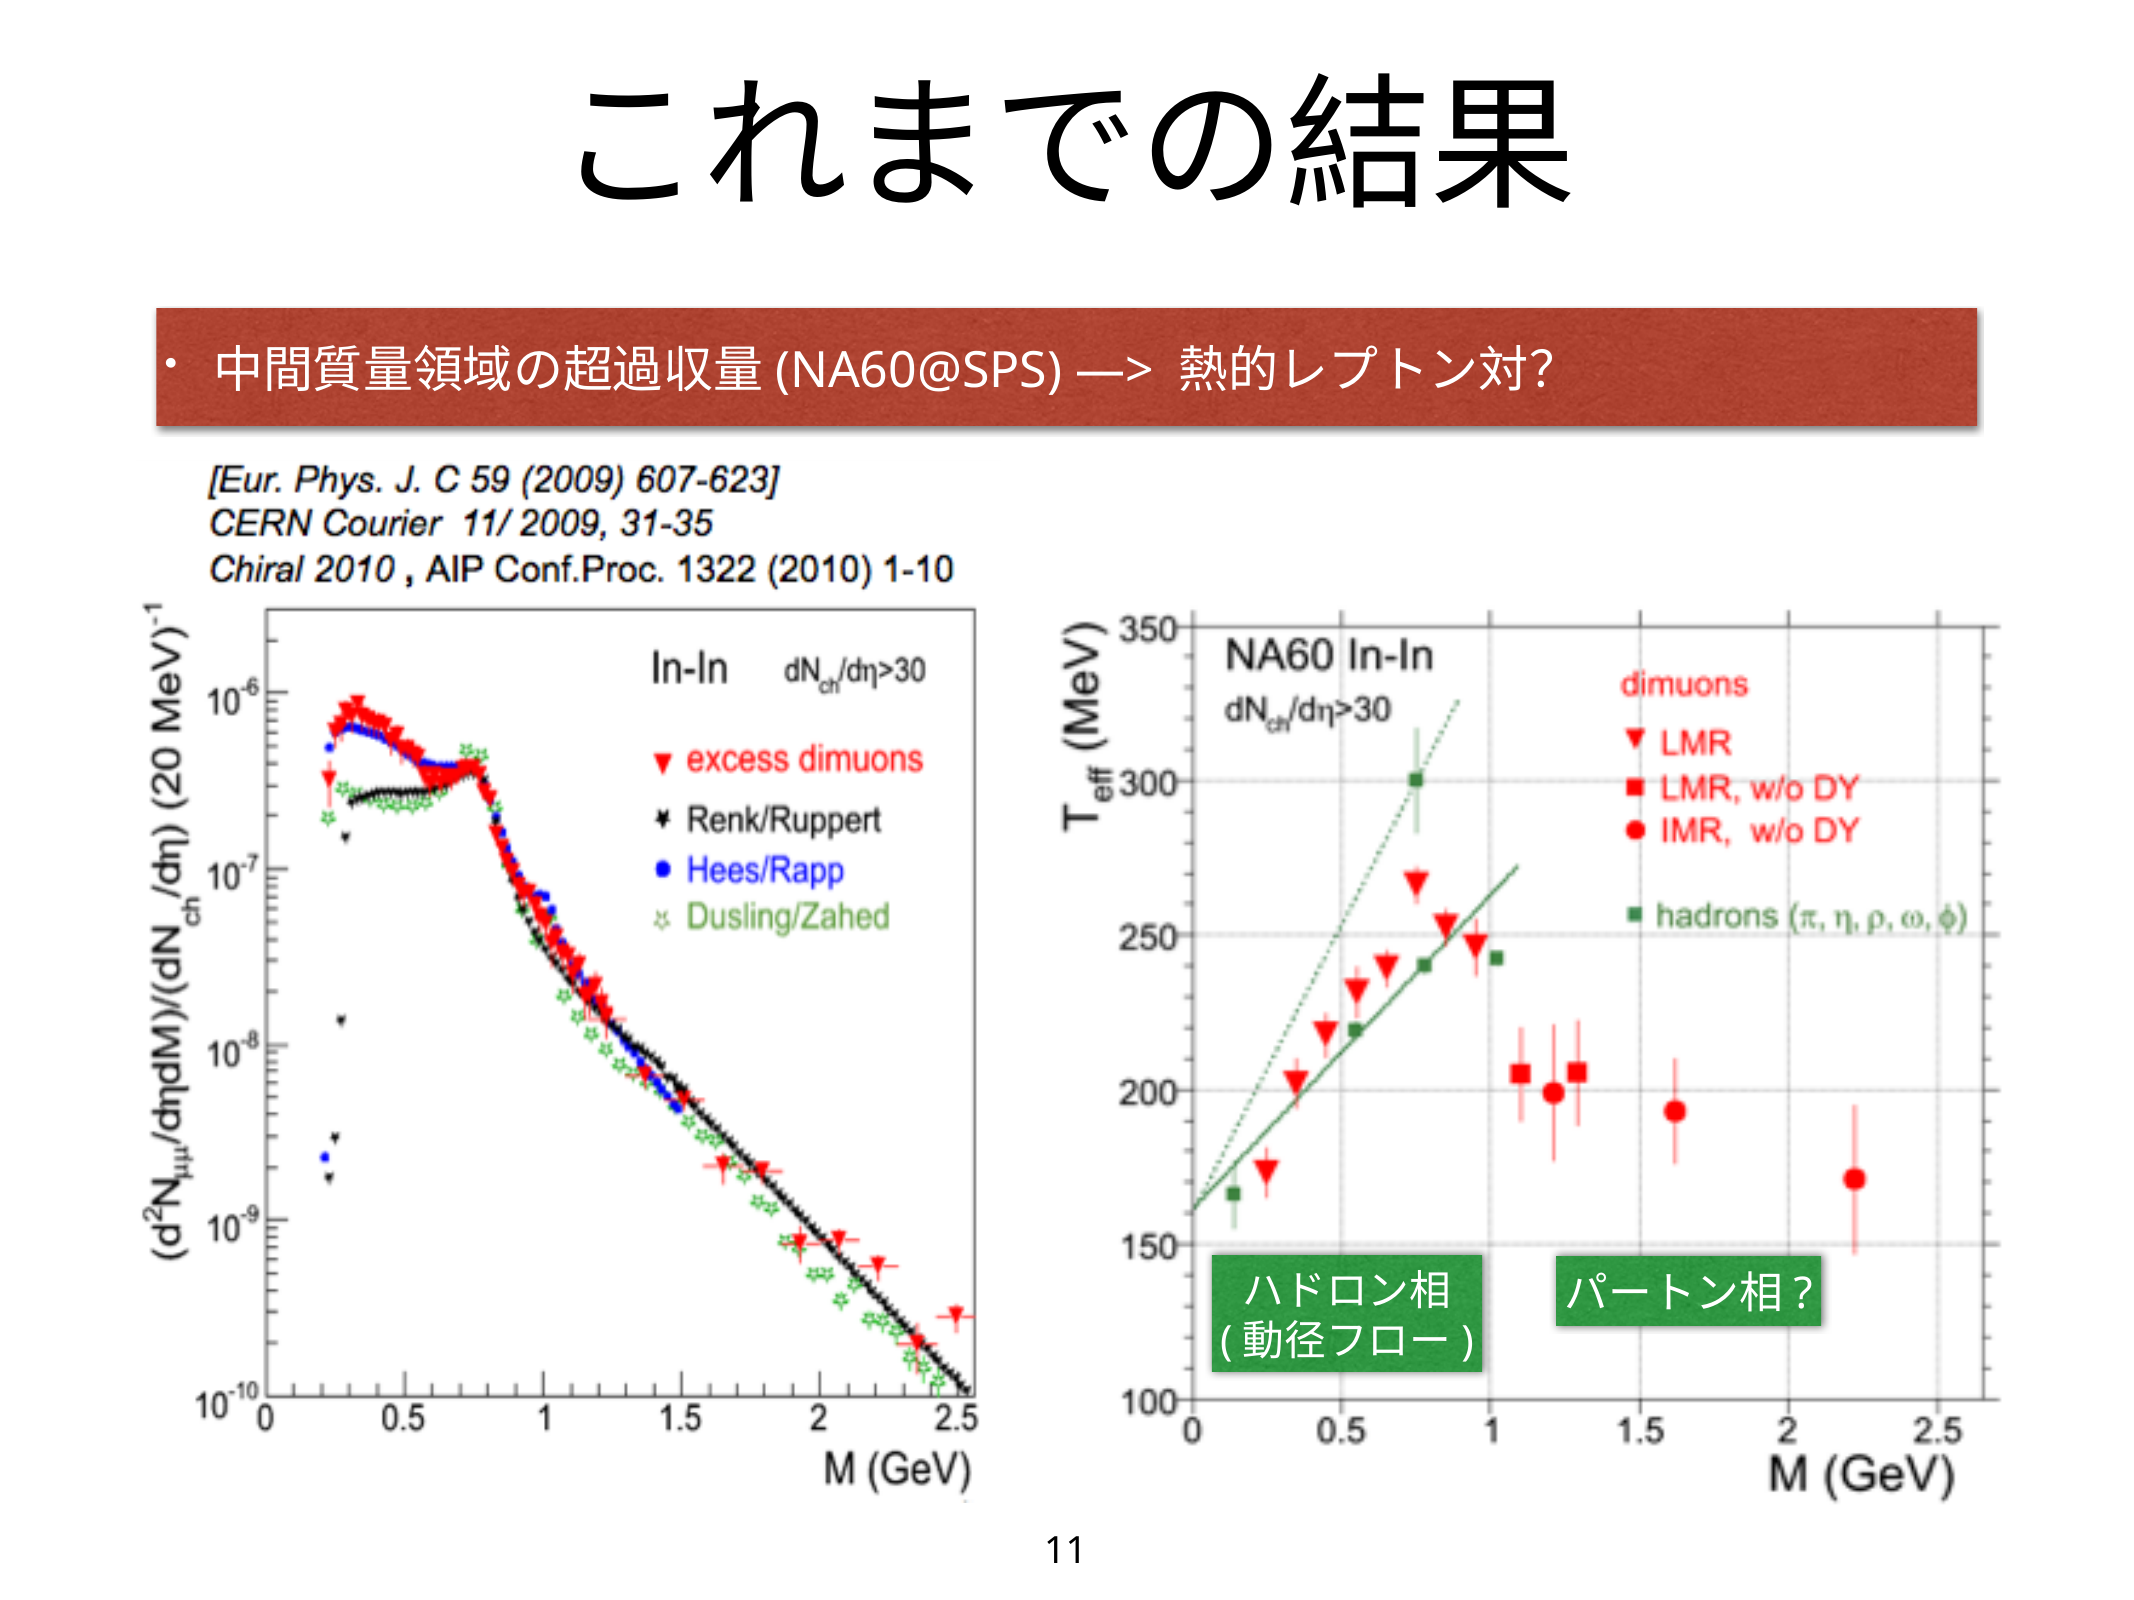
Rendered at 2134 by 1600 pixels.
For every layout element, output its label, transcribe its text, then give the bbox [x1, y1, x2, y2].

picture [1034, 573, 2049, 1523]
slide_number 11 [1031, 1525, 1101, 1573]
picture [136, 459, 1001, 1503]
text_box 中間質量領域の超過収量(NA60@SPS) —> 熱的レプトン対？ [156, 308, 1978, 426]
title これまでの結果 [155, 0, 1978, 276]
